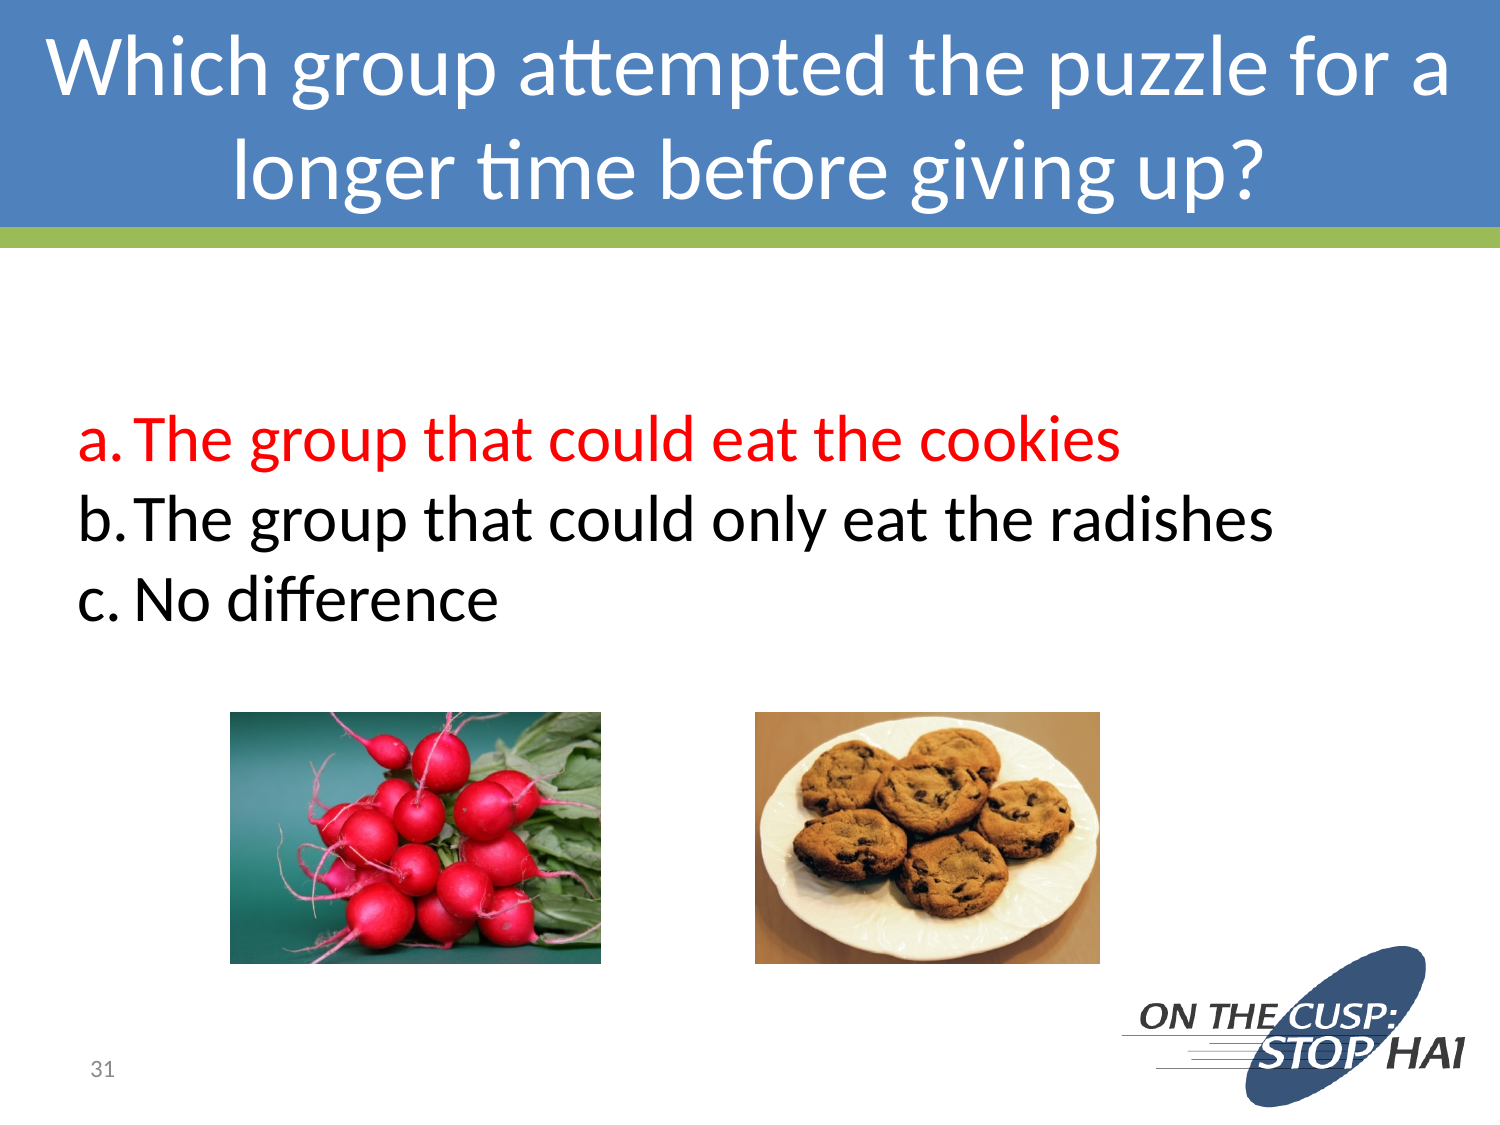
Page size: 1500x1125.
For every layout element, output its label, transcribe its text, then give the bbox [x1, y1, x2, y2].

picture [223, 712, 601, 964]
slide_number 31 [75, 1037, 425, 1098]
text_box The group that could eat the cookies The group that could only eat the radishes No difference [62, 387, 1400, 643]
picture [754, 712, 1500, 1125]
title Which group attempted the puzzle for a longer time before giving up? [0, 0, 1500, 225]
